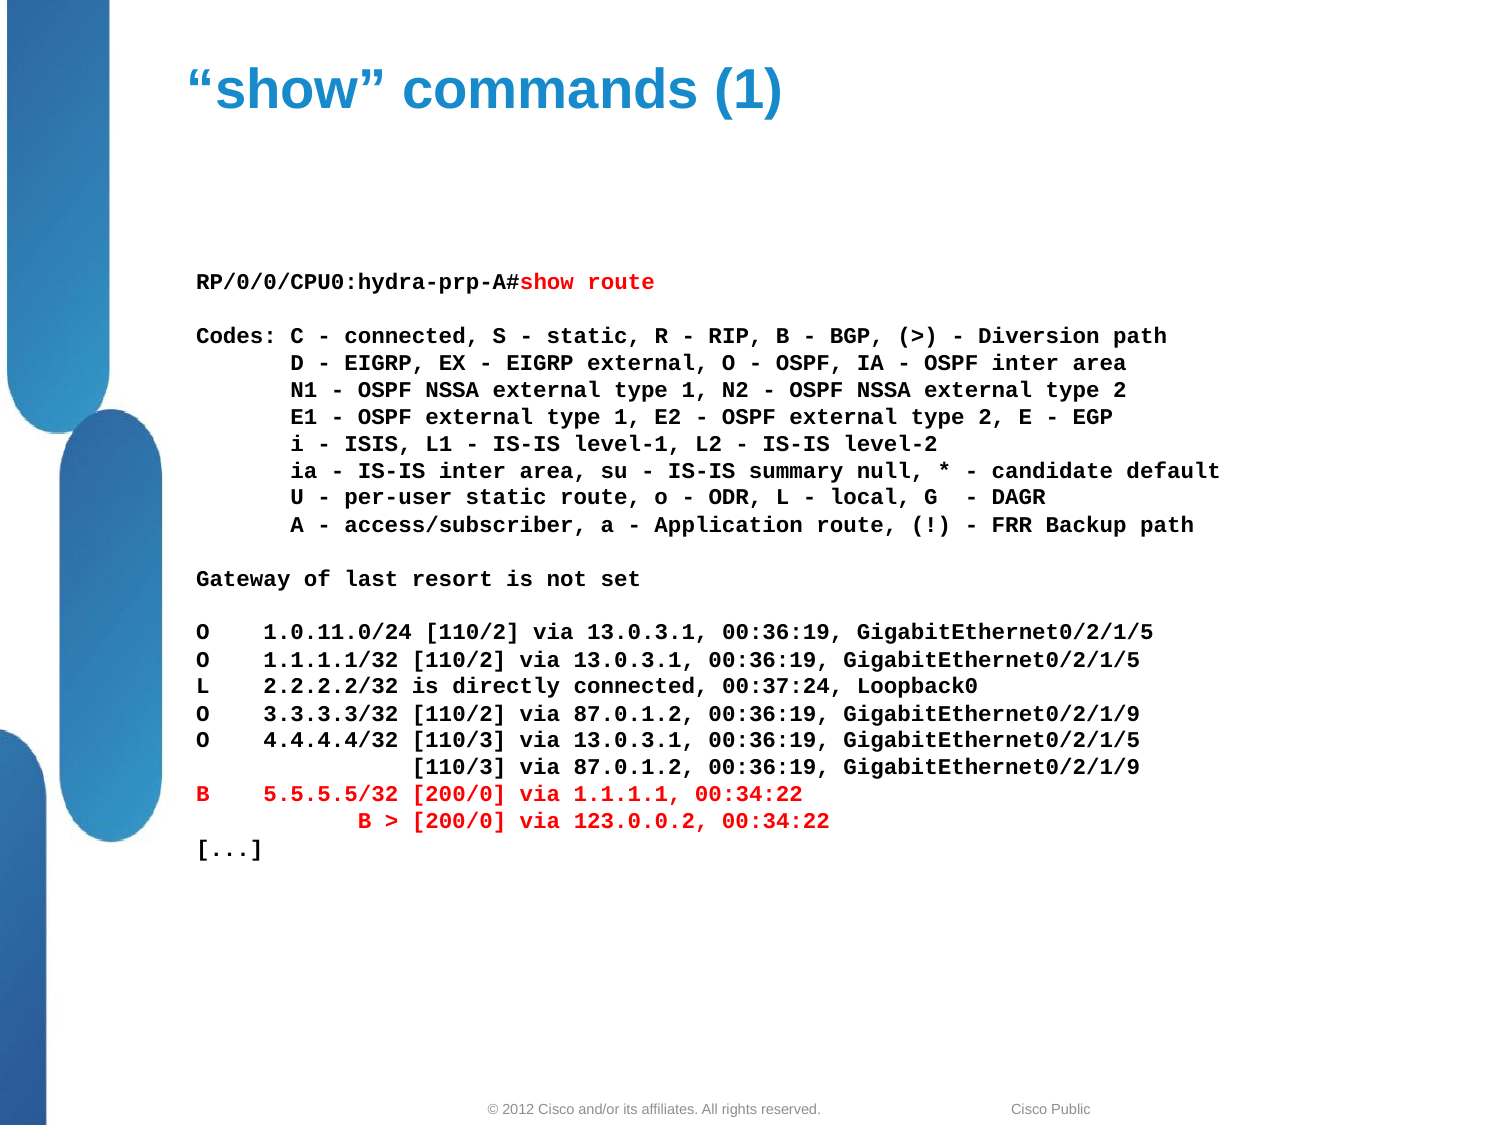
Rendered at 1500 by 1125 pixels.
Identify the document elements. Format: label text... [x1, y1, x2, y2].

title “show” commands (1) [173, 45, 1453, 233]
list RP/0/0/CPU0:hydra-prp-A#show route Codes: C - connected, S - static, R - RIP, B - BGP, (>) - Diversion path D - EIGRP, EX - EIGRP external, O - OSPF, IA - OSPF inter area N1 - OSPF NSSA external type 1, N2 - OSPF NSSA external type 2 E1 - OSPF external type 1, E2 - OSPF external type 2, E - EGP i - ISIS, L1 - IS-IS level-1, L2 - IS-IS level-2 ia - IS-IS inter area, su - IS-IS summary null, * - candidate default U - per-user static route, o - ODR, L - local, G - DAGR A - access/subscriber, a - Application route, (!) - FRR Backup path Gateway of last resort is not set O 1.0.11.0/24 [110/2] via 13.0.3.1, 00:36:19, GigabitEthernet0/2/1/5 O 1.1.1.1/32 [110/2] via 13.0.3.1, 00:36:19, GigabitEthernet0/2/1/5 L 2.2.2.2/32 is directly connected, 00:37:24, Loopback0 O 3.3.3.3/32 [110/2] via 87.0.1.2, 00:36:19, GigabitEthernet0/2/1/9 O 4.4.4.4/32 [110/3] via 13.0.3.1, 00:36:19, GigabitEthernet0/2/1/5 [110/3] via 87.0.1.2, 00:36:19, GigabitEthernet0/2/1/9 B 5.5.5.5/32 [200/0] via 1.1.1.1, 00:34:22 B > [200/0] via 123.0.0.2, 00:34:22 [...] [187, 262, 1250, 901]
picture [0, 0, 1500, 1125]
